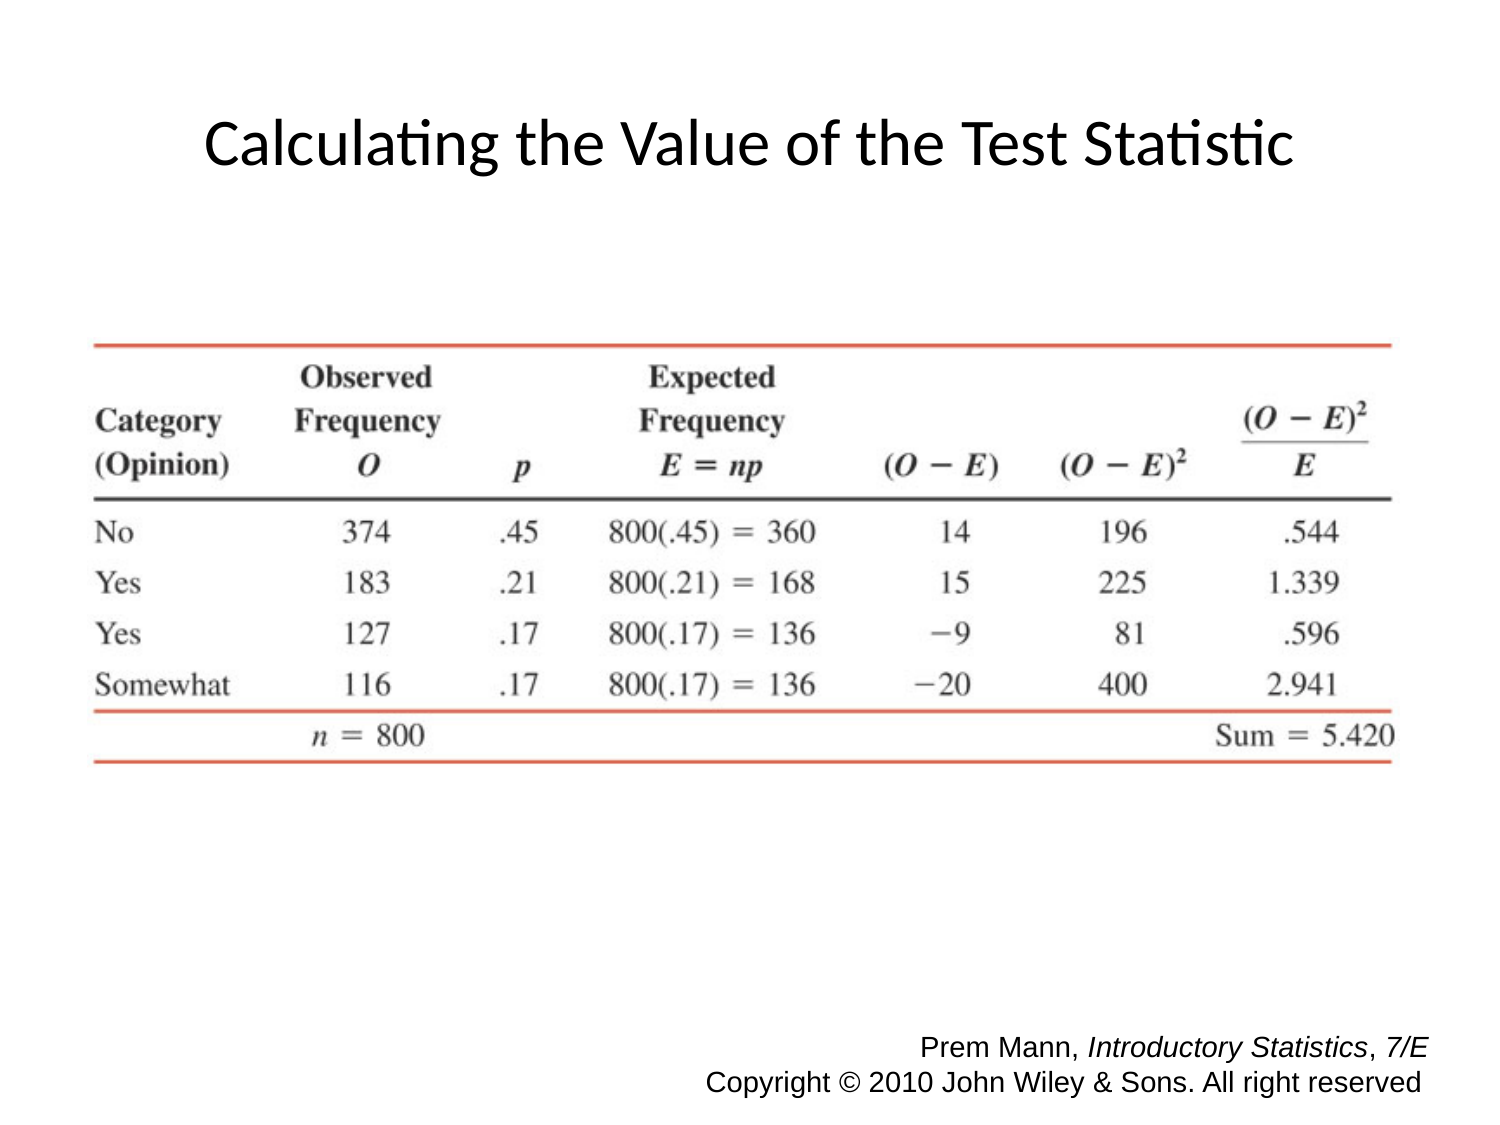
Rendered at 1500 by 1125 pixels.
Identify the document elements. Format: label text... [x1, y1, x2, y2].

title Calculating the Value of the Test Statistic [75, 45, 1425, 233]
text_box Prem Mann, Introductory Statistics, 7/E Copyright © 2010 John Wiley & Sons. All right reserved [690, 1021, 1447, 1106]
picture [87, 337, 1401, 771]
